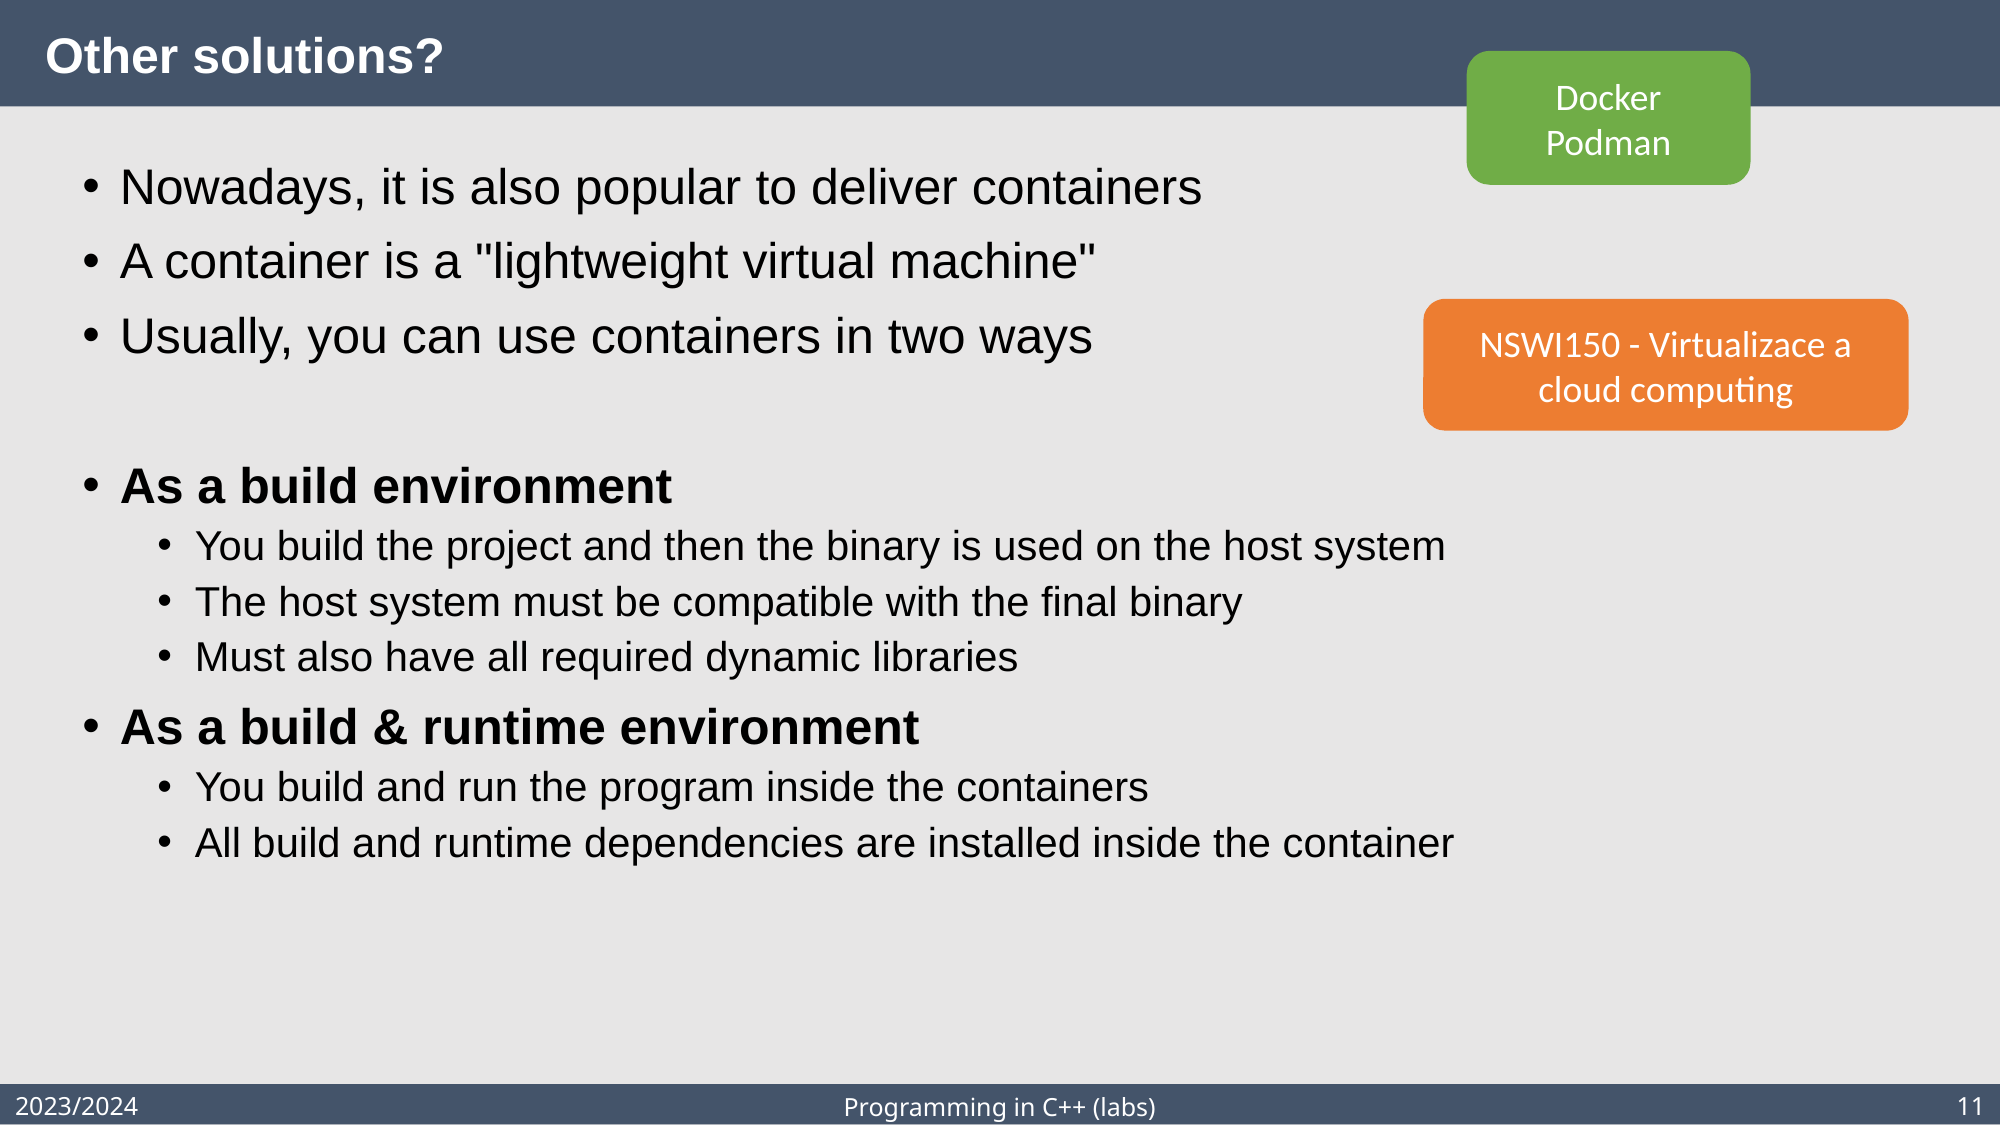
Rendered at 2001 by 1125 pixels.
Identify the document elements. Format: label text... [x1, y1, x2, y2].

text_box Docker Podman [1466, 50, 1751, 185]
title Other solutions? [0, 0, 2000, 107]
list Nowadays, it is also popular to deliver containers A container is a "lightweight virtual machine" Usually, you can use containers in two ways As a build environment You build the project and then the binary is used on the host system The host system must be compatible with the final binary Must also have all required dynamic libraries As a build & runtime environment You build and run the program inside the containers All build and runtime dependencies are installed inside the container [67, 153, 1898, 1046]
text_box 2023/2024 [0, 1082, 450, 1124]
text_box 11 [1550, 1082, 2000, 1124]
text_box NSWI150 - Virtualizace a cloud computing [1422, 297, 1910, 432]
text_box Programming in C++ (labs) [662, 1084, 1338, 1125]
